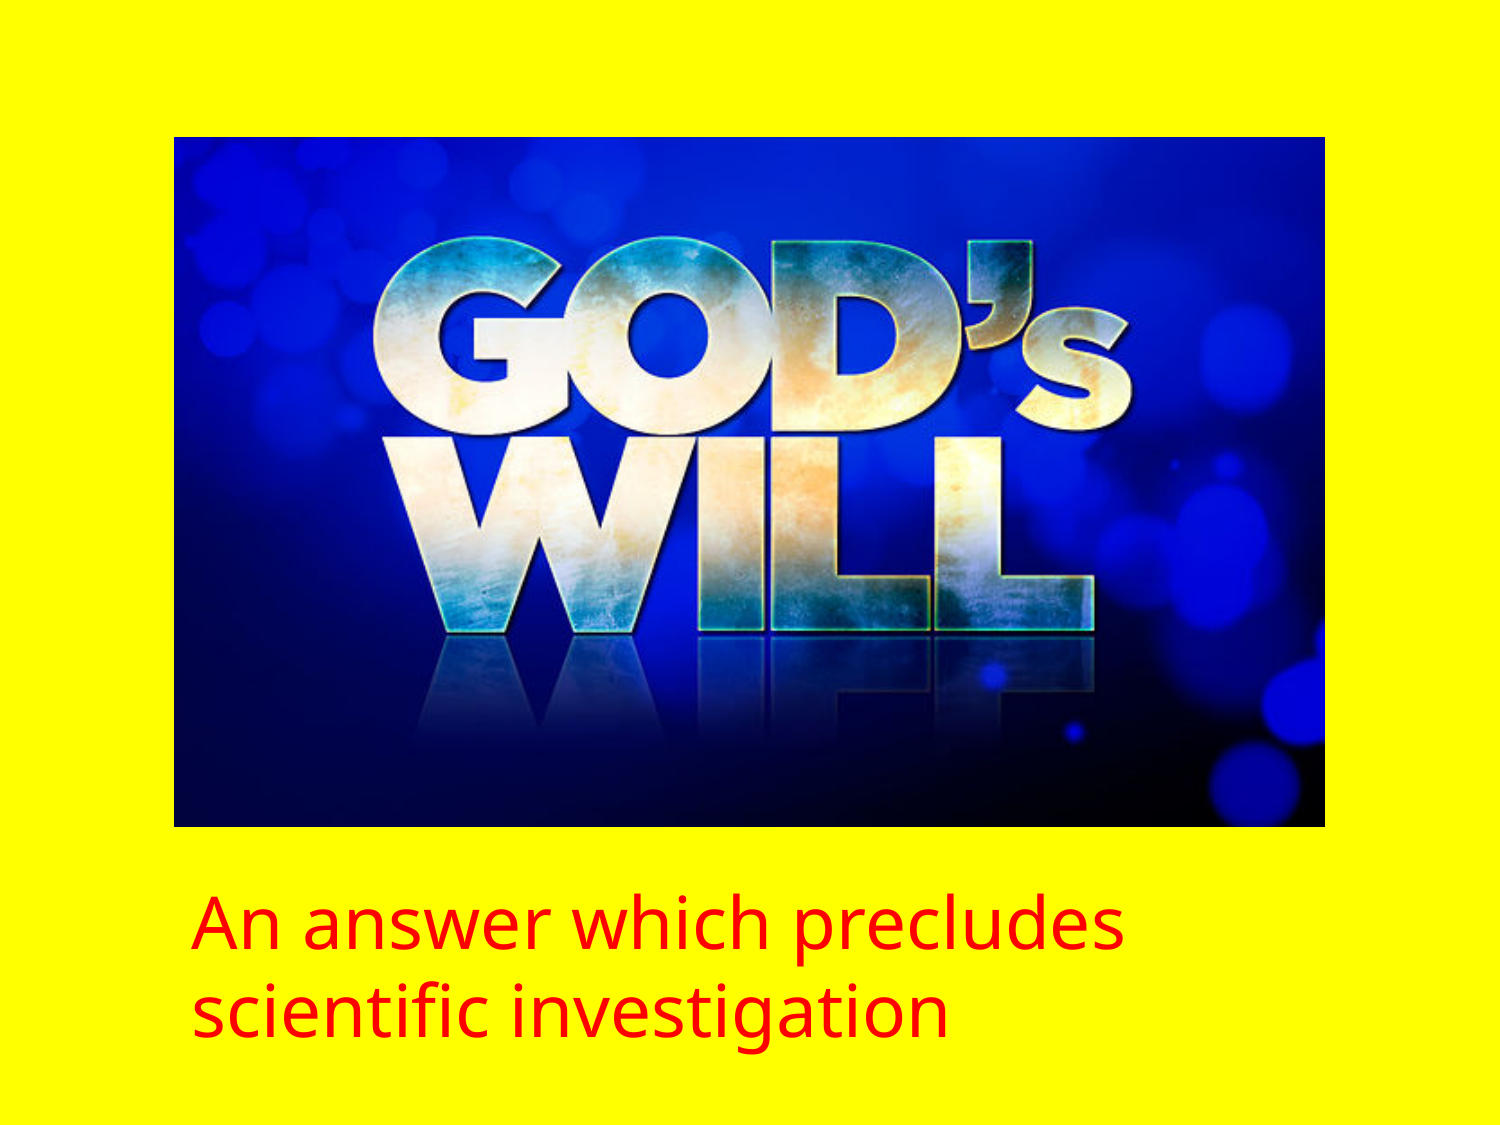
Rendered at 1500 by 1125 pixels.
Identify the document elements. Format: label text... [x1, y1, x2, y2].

picture [174, 136, 1325, 828]
text_box An answer which precludes scientific investigation [177, 869, 1323, 1060]
